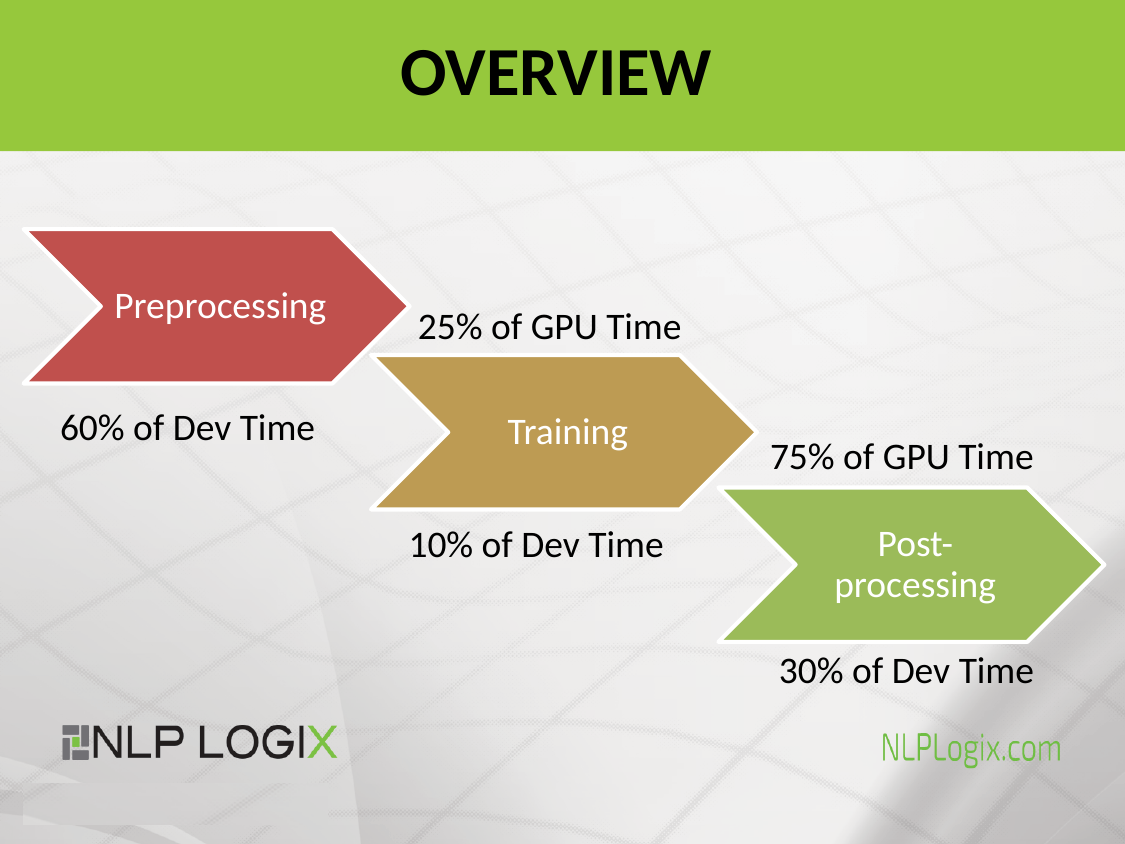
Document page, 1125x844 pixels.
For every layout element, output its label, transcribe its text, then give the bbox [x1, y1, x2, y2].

text_box Overview [36, 19, 1076, 117]
text_box [0, 0, 1125, 153]
picture [0, 153, 1125, 844]
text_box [23, 155, 1105, 710]
